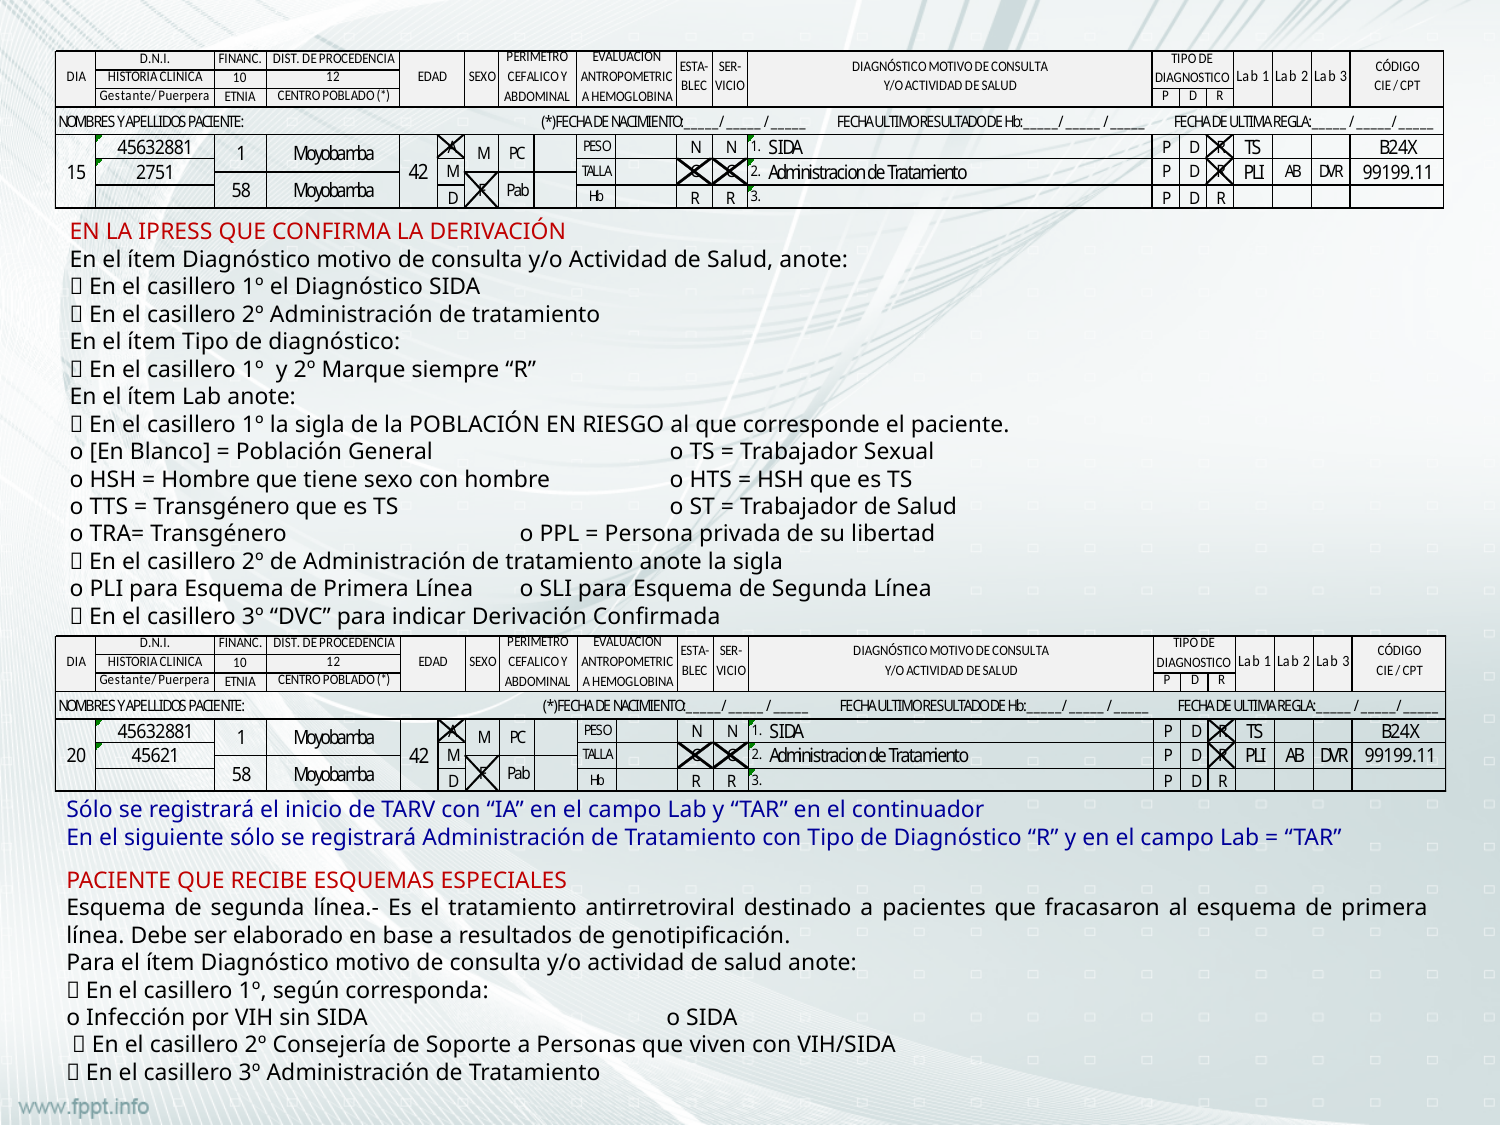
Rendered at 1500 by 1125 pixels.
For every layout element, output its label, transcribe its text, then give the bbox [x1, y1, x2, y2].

text_box Sólo se registrará el inicio de TARV con “IA” en el campo Lab y “TAR” en el continuador En el siguiente sólo se registrará Administración de Tratamiento con Tipo de Diagnóstico “R” y en el campo Lab = “TAR” [51, 787, 1444, 857]
picture [54, 50, 1446, 210]
text_box PACIENTE QUE RECIBE ESQUEMAS ESPECIALES Esquema de segunda línea.- Es el tratamiento antirretroviral destinado a pacientes que fracasaron al esquema de primera línea. Debe ser elaborado en base a resultados de genotipificación. Para el ítem Diagnóstico motivo de consulta y/o actividad de salud anote:  En el casillero 1º, según corresponda: o Infección por VIH sin SIDA o SIDA  En el casillero 2º Consejería de Soporte a Personas que viven con VIH/SIDA  En el casillero 3º Administración de Tratamiento [51, 857, 1444, 1120]
text_box EN LA IPRESS QUE CONFIRMA LA DERIVACIÓN En el ítem Diagnóstico motivo de consulta y/o Actividad de Salud, anote:  En el casillero 1º el Diagnóstico SIDA  En el casillero 2º Administración de tratamiento En el ítem Tipo de diagnóstico:  En el casillero 1º y 2º Marque siempre “R” En el ítem Lab anote:  En el casillero 1º la sigla de la POBLACIÓN EN RIESGO al que corresponde el paciente. o [En Blanco] = Población General o TS = Trabajador Sexual o HSH = Hombre que tiene sexo con hombre o HTS = HSH que es TS o TTS = Transgénero que es TS o ST = Trabajador de Salud o TRA= Transgénero o PPL = Persona privada de su libertad  En el casillero 2º de Administración de tratamiento anote la sigla o PLI para Esquema de Primera Línea o SLI para Esquema de Segunda Línea  En el casillero 3º “DVC” para indicar Derivación Confirmada [54, 209, 1448, 635]
picture [54, 635, 1448, 794]
